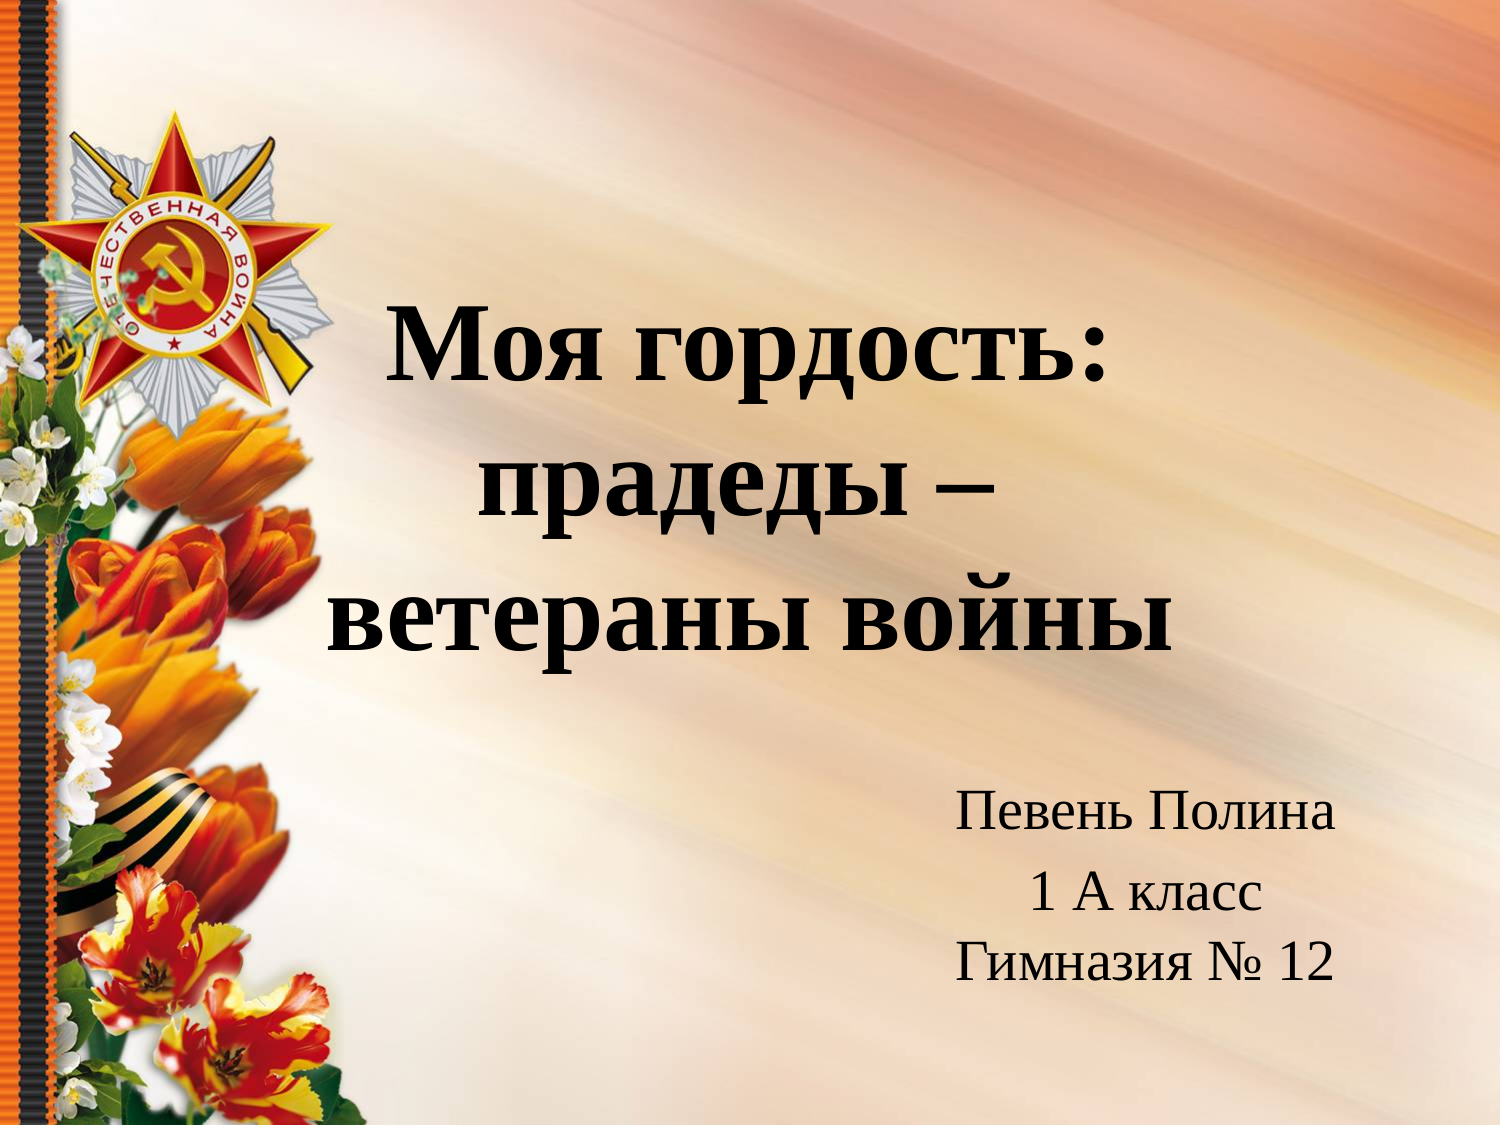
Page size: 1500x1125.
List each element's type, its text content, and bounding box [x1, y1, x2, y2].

subtitle Певень Полина 1 А класс Гимназия № 12 [891, 763, 1400, 1048]
title Моя гордость: прадеды – ветераны войны [112, 349, 1388, 591]
picture [0, 0, 1500, 1125]
